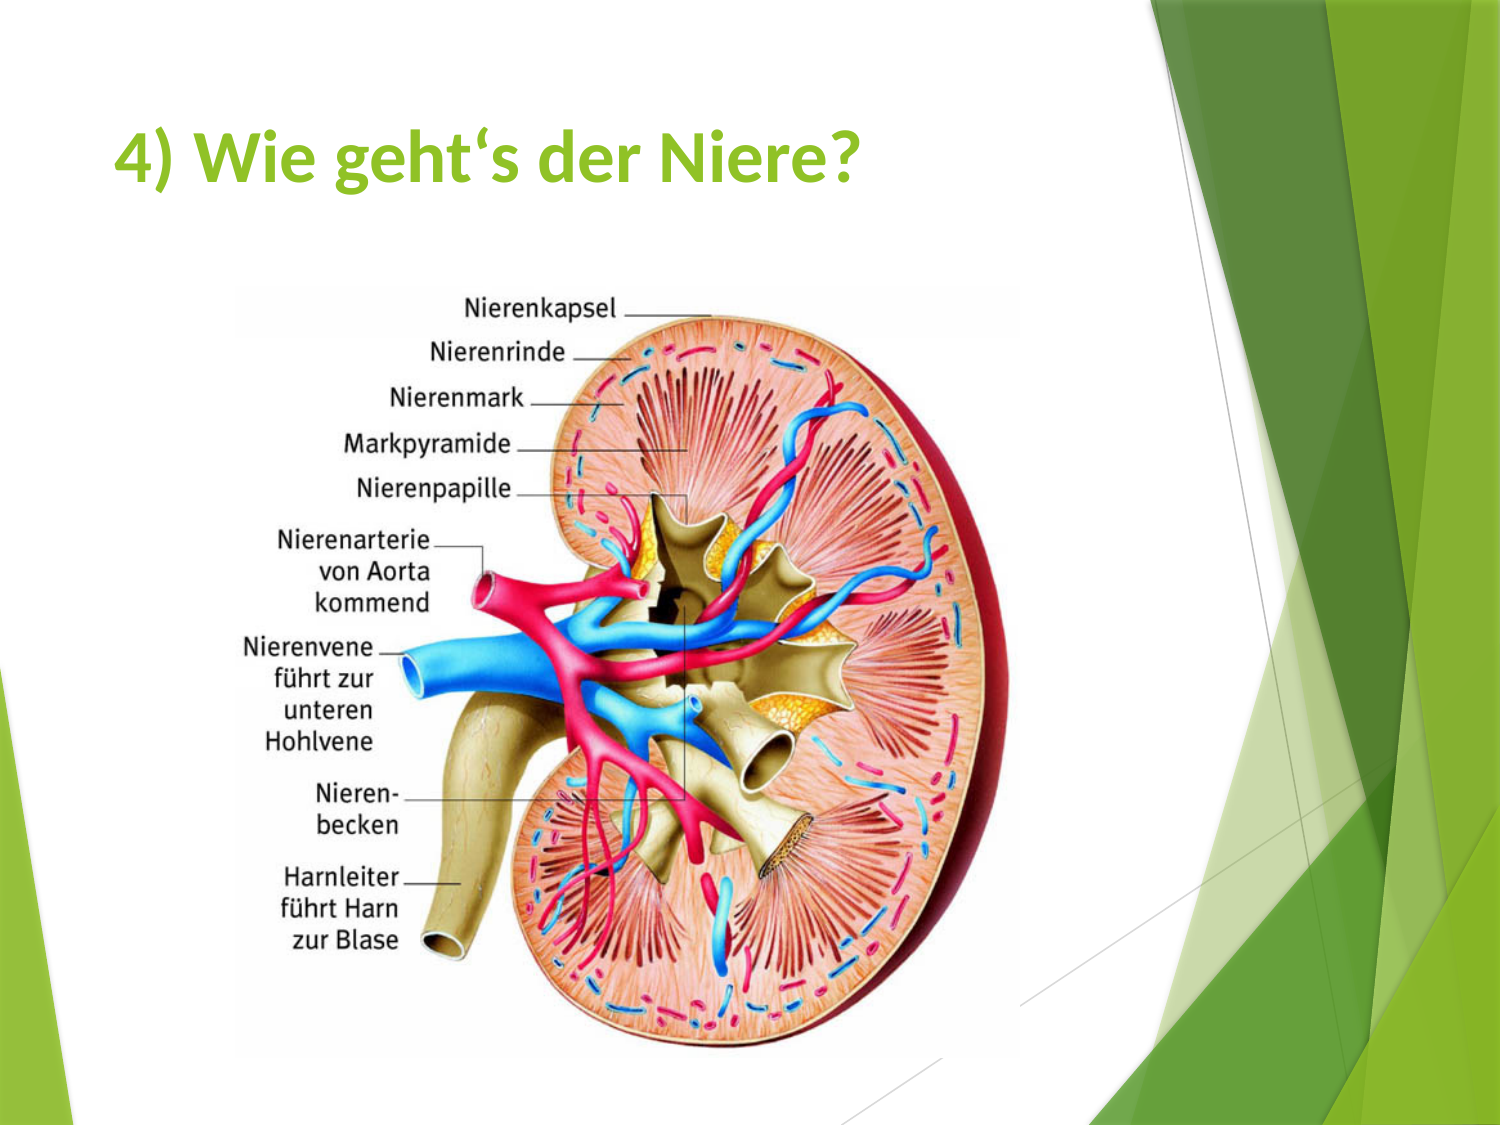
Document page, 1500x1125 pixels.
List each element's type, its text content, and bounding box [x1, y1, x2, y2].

title 4) Wie geht‘s der Niere? [99, 99, 1142, 317]
picture [235, 285, 1021, 1058]
